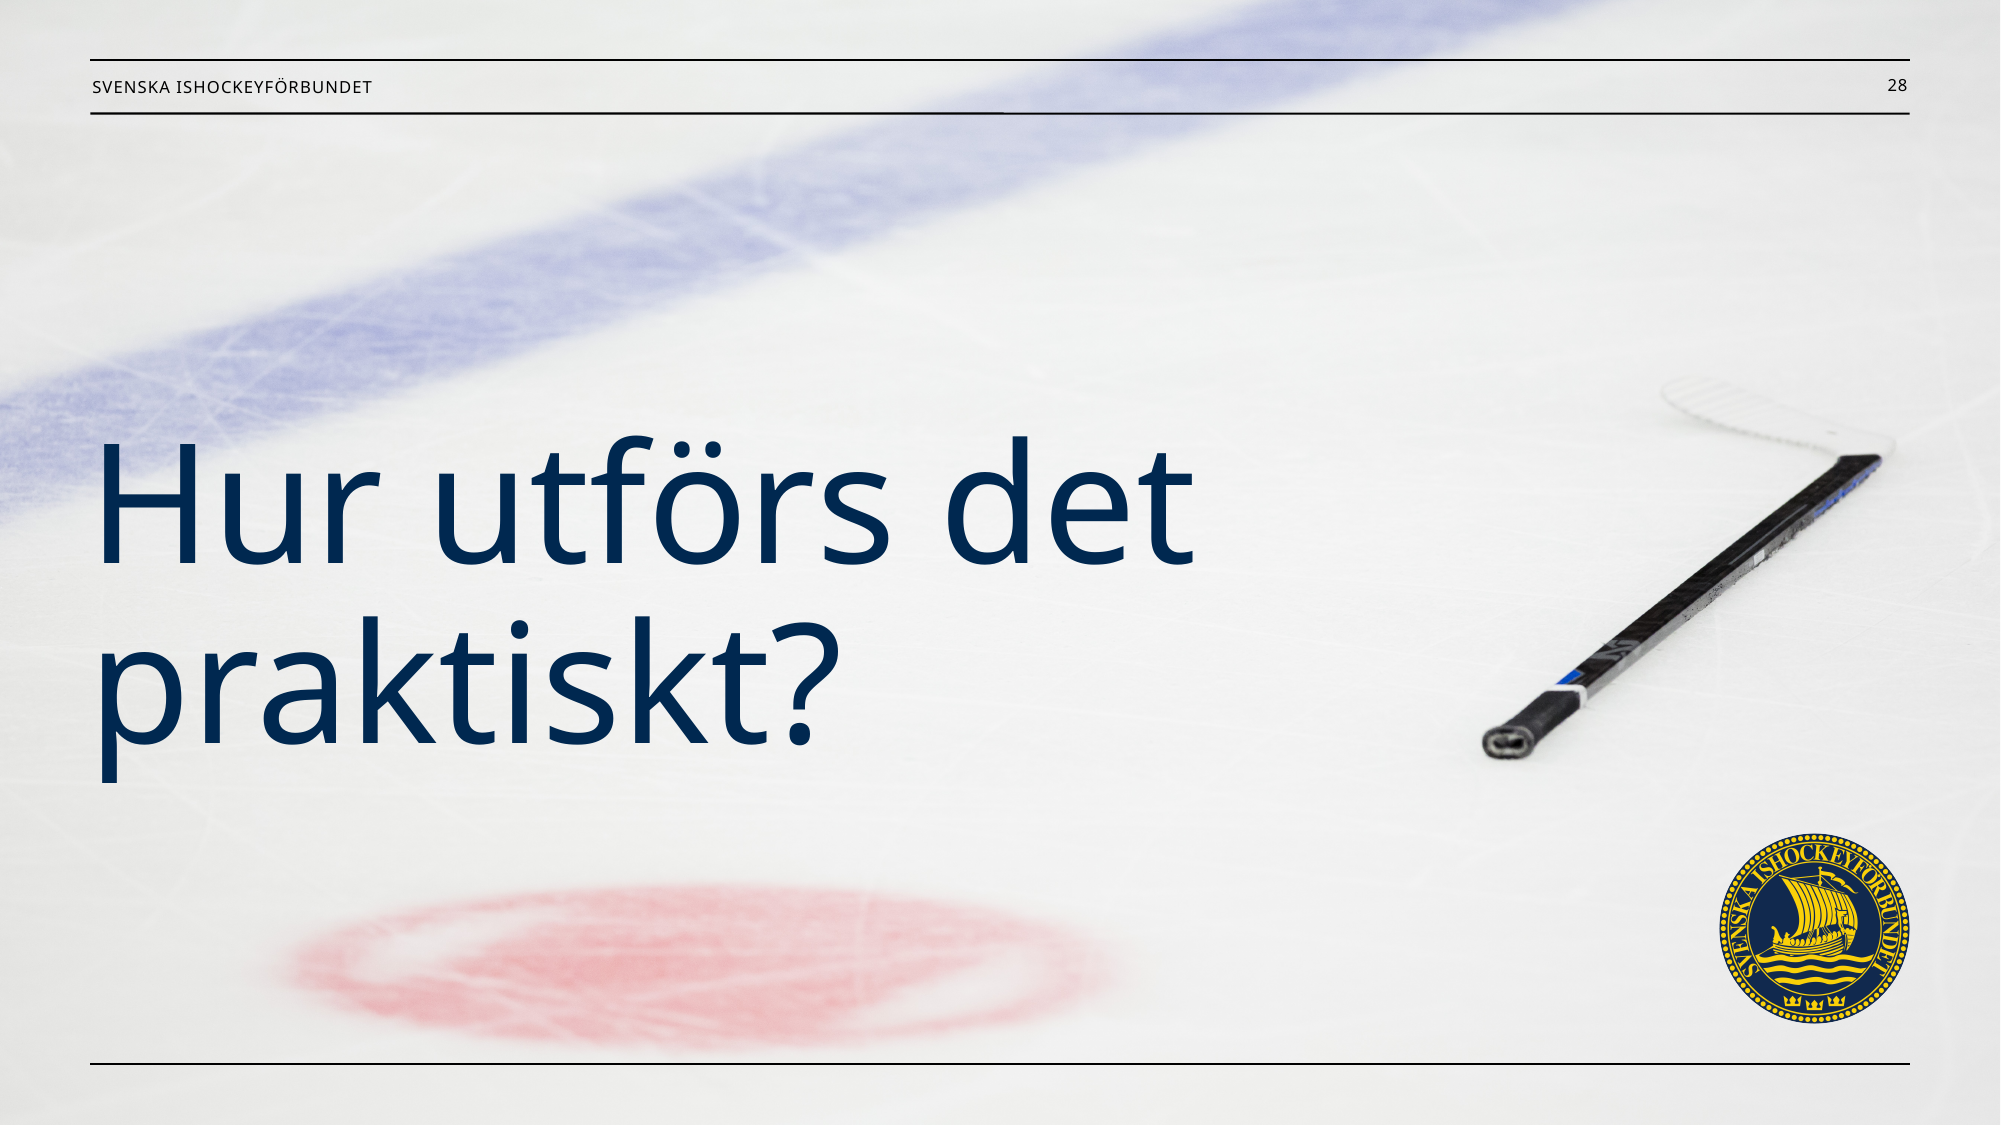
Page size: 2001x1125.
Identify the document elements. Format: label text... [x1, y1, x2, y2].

slide_number 28 [1884, 75, 1909, 97]
picture [0, 0, 2001, 1125]
title Hur utförs det praktiskt? [88, 419, 1912, 1066]
